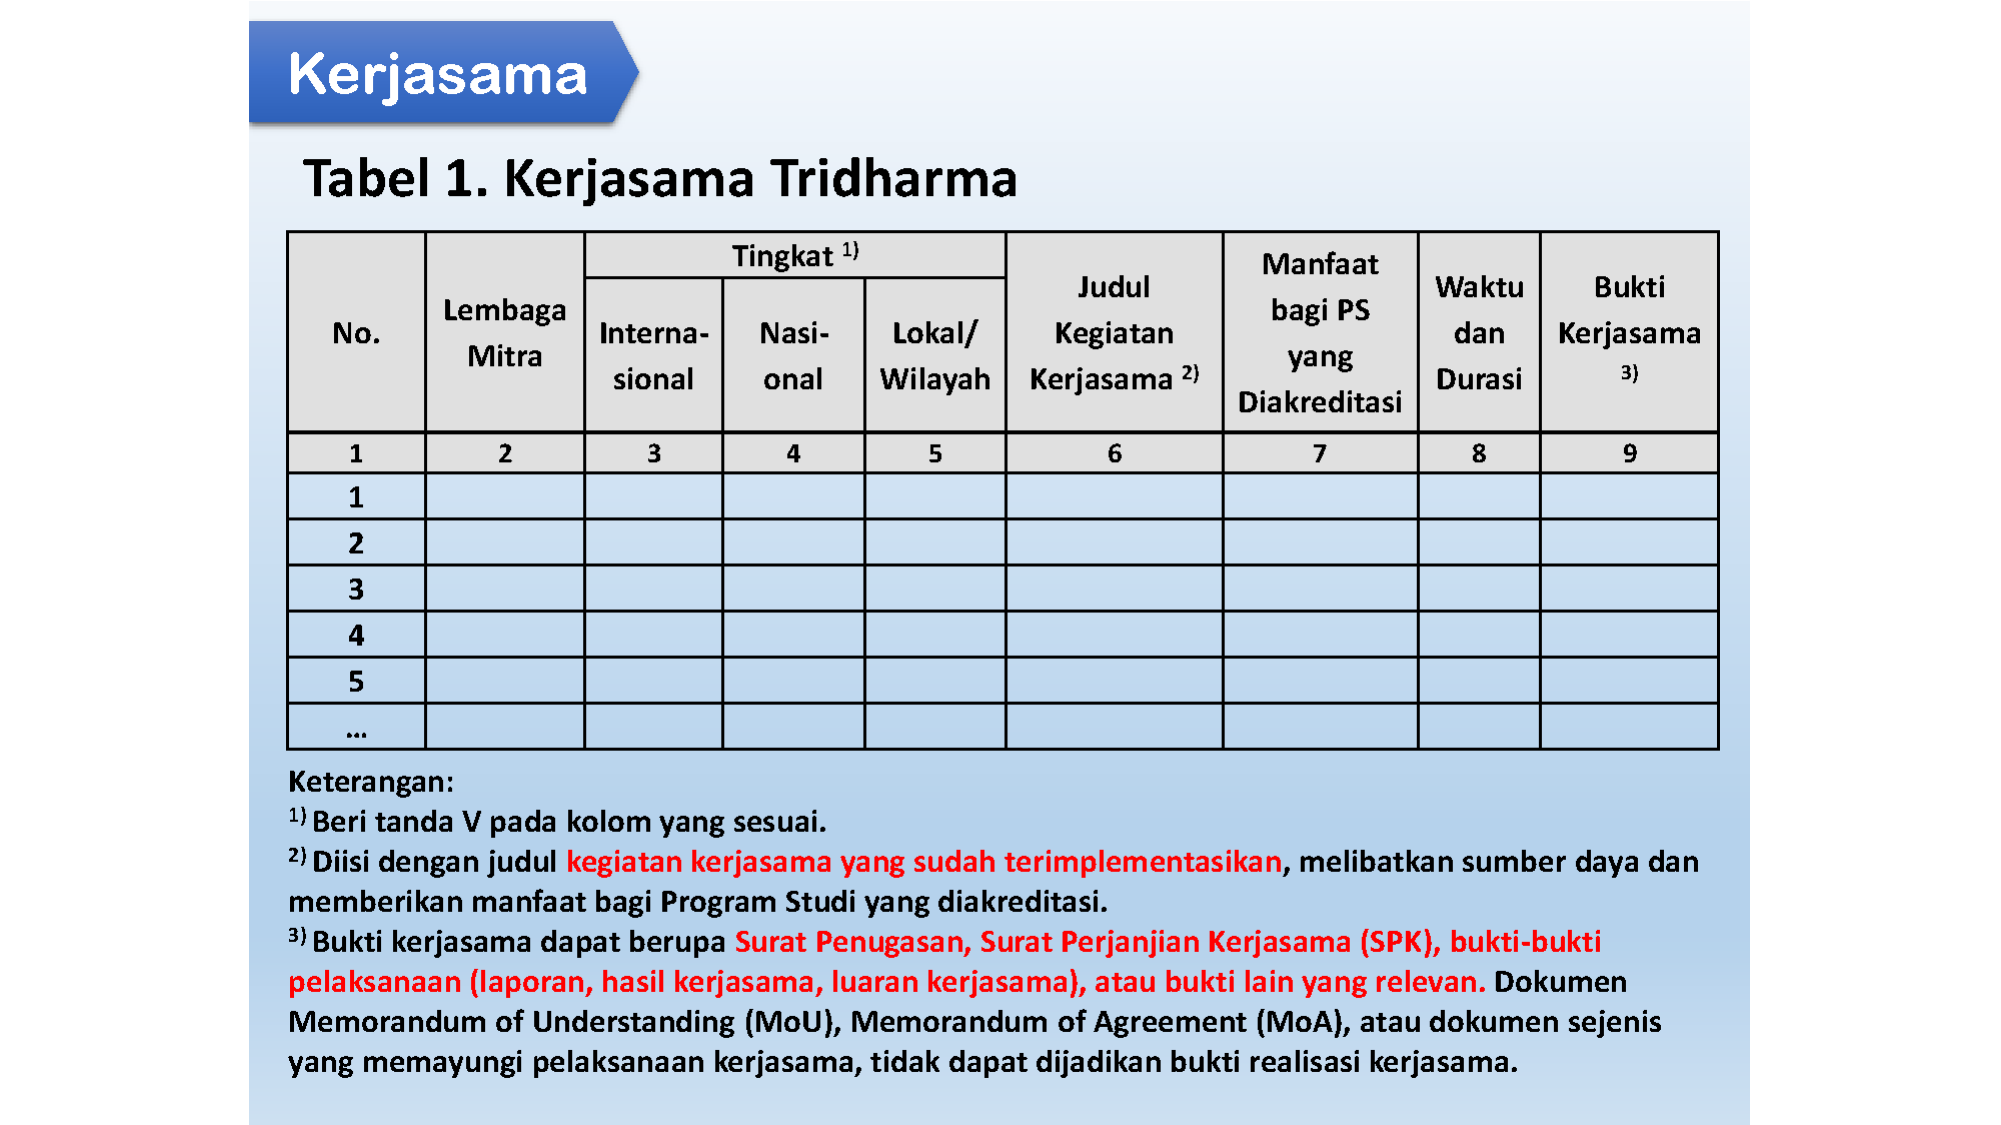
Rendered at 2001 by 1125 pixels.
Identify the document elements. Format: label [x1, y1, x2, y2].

picture [249, 1, 1750, 1125]
